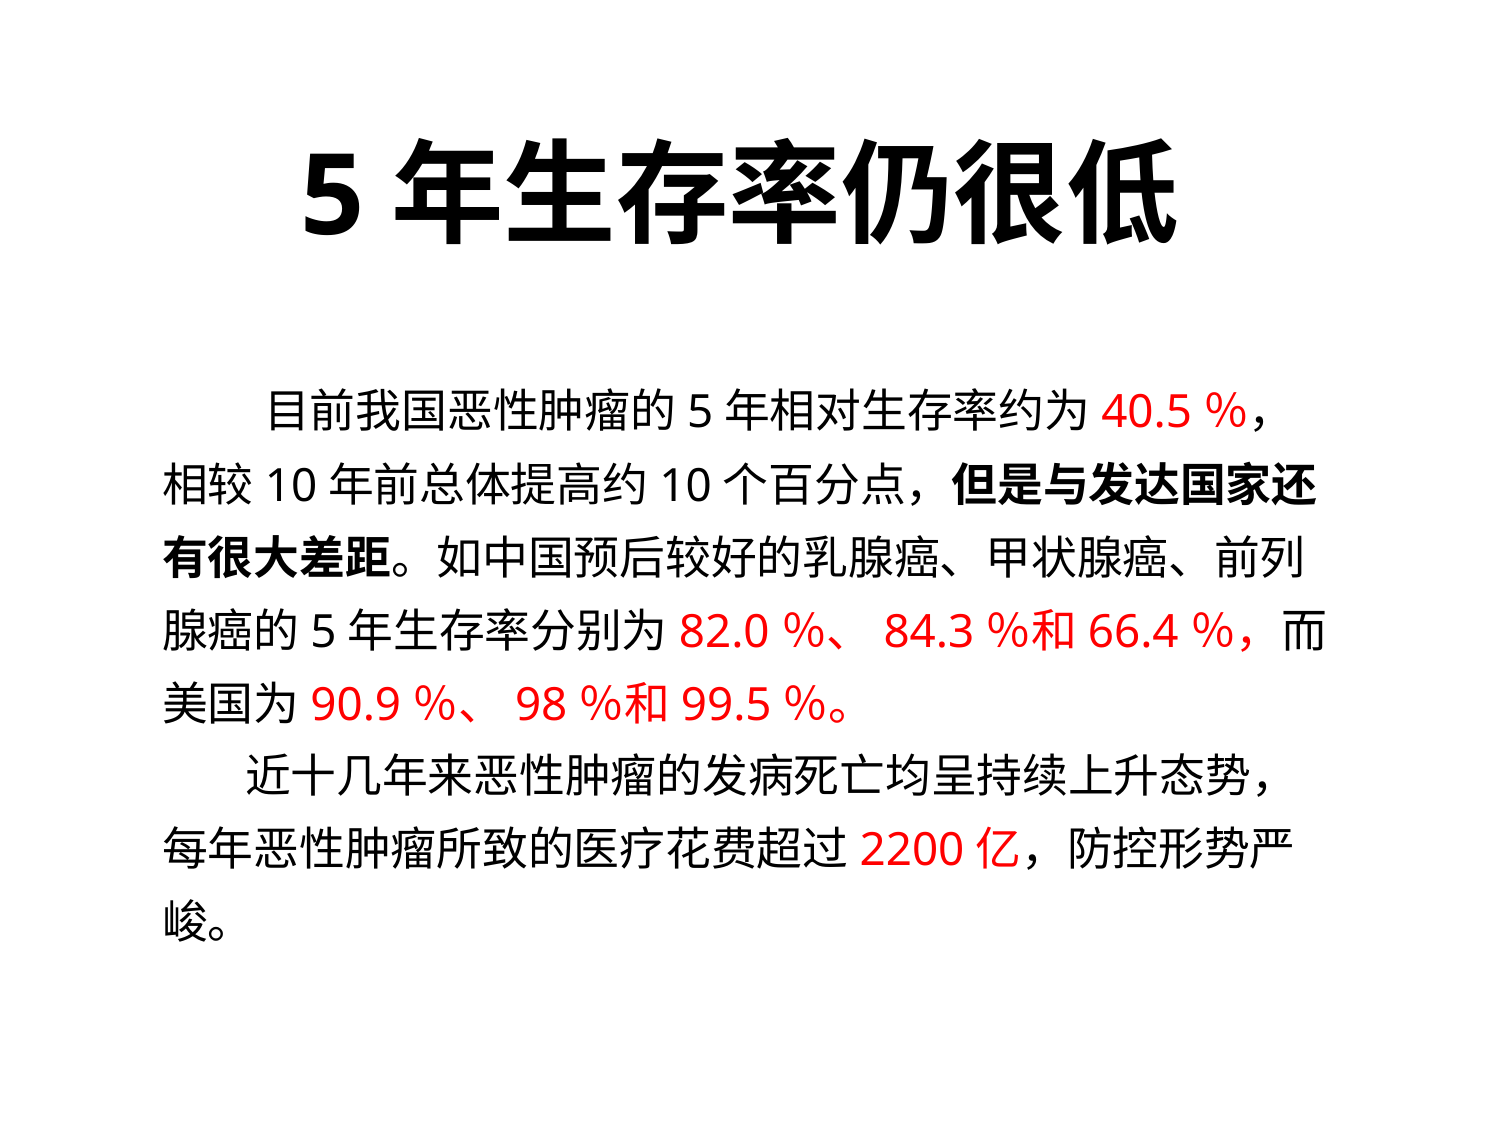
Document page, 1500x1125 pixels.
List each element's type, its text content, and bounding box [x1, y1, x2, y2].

text_box 5年生存率仍很低 [230, 114, 1249, 265]
text_box 目前我国恶性肿瘤的5年相对生存率约为40.5％，相较10年前总体提高约10个百分点，但是与发达国家还有很大差距。如中国预后较好的乳腺癌、甲状腺癌、前列腺癌的5年生存率分别为82.0％、84.3％和66.4％，而美国为90.9％、98％和99.5％。 近十几年来恶性肿瘤的发病死亡均呈持续上升态势，每年恶性肿瘤所致的医疗花费超过2200亿，防控形势严峻。 [147, 357, 1352, 956]
